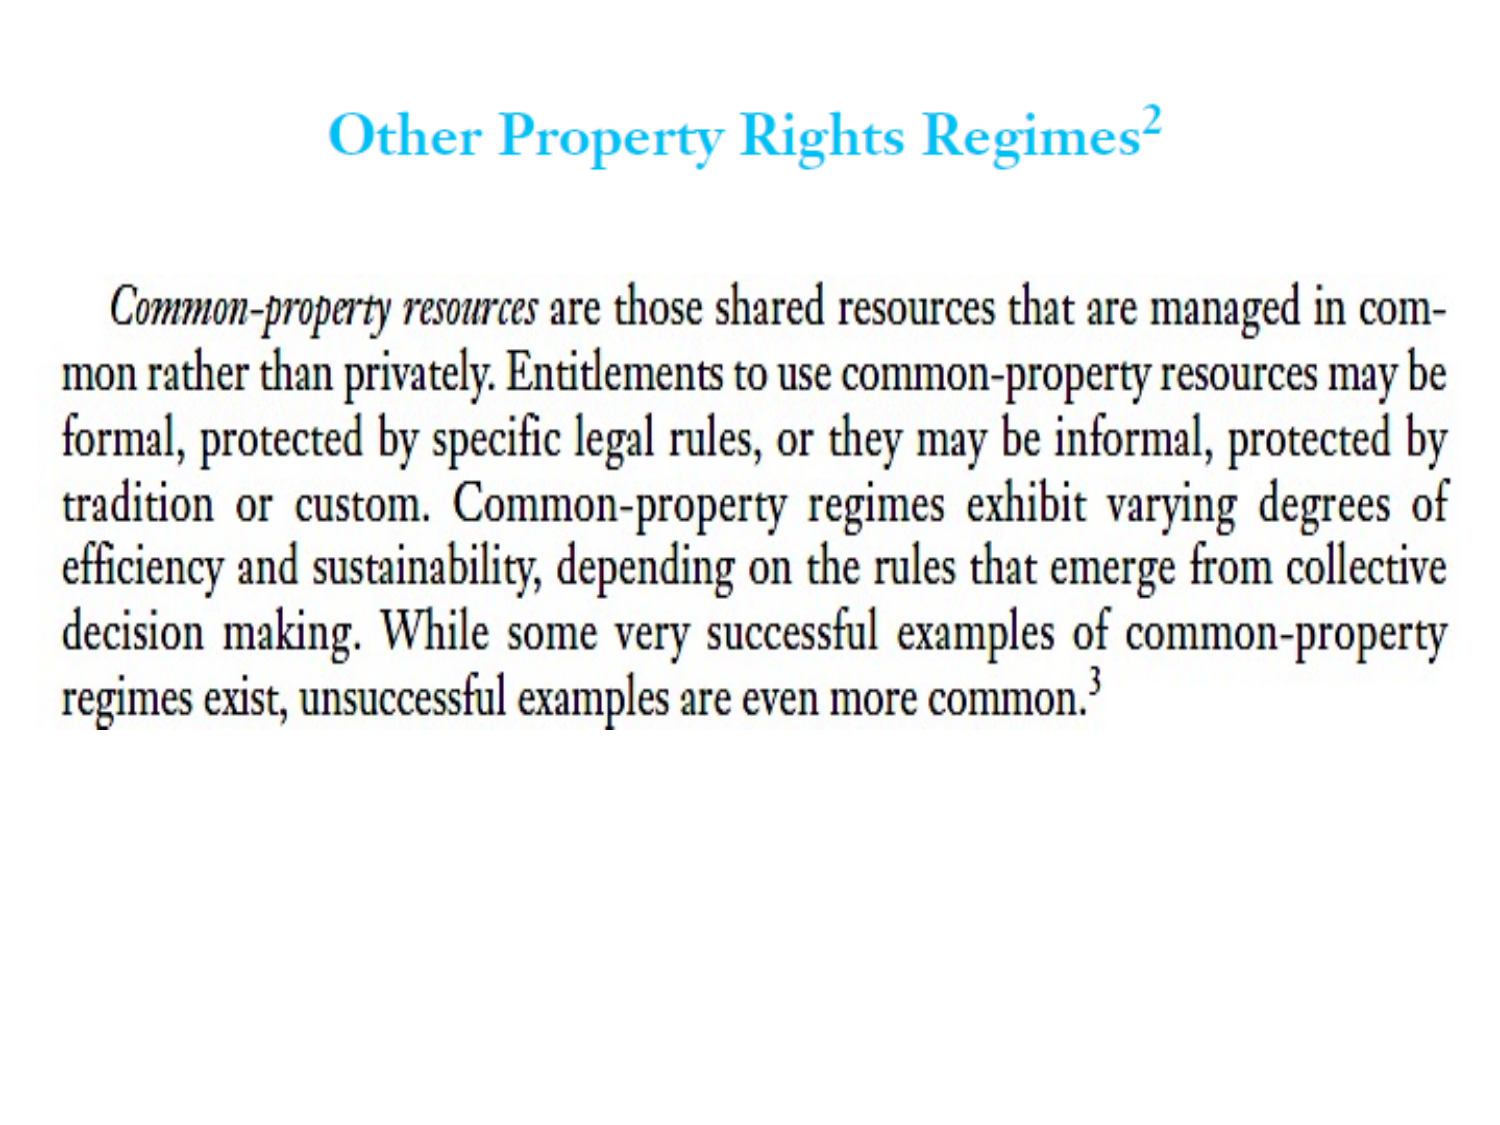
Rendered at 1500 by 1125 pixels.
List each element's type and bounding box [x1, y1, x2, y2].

picture [315, 92, 1227, 187]
picture [37, 274, 1461, 730]
